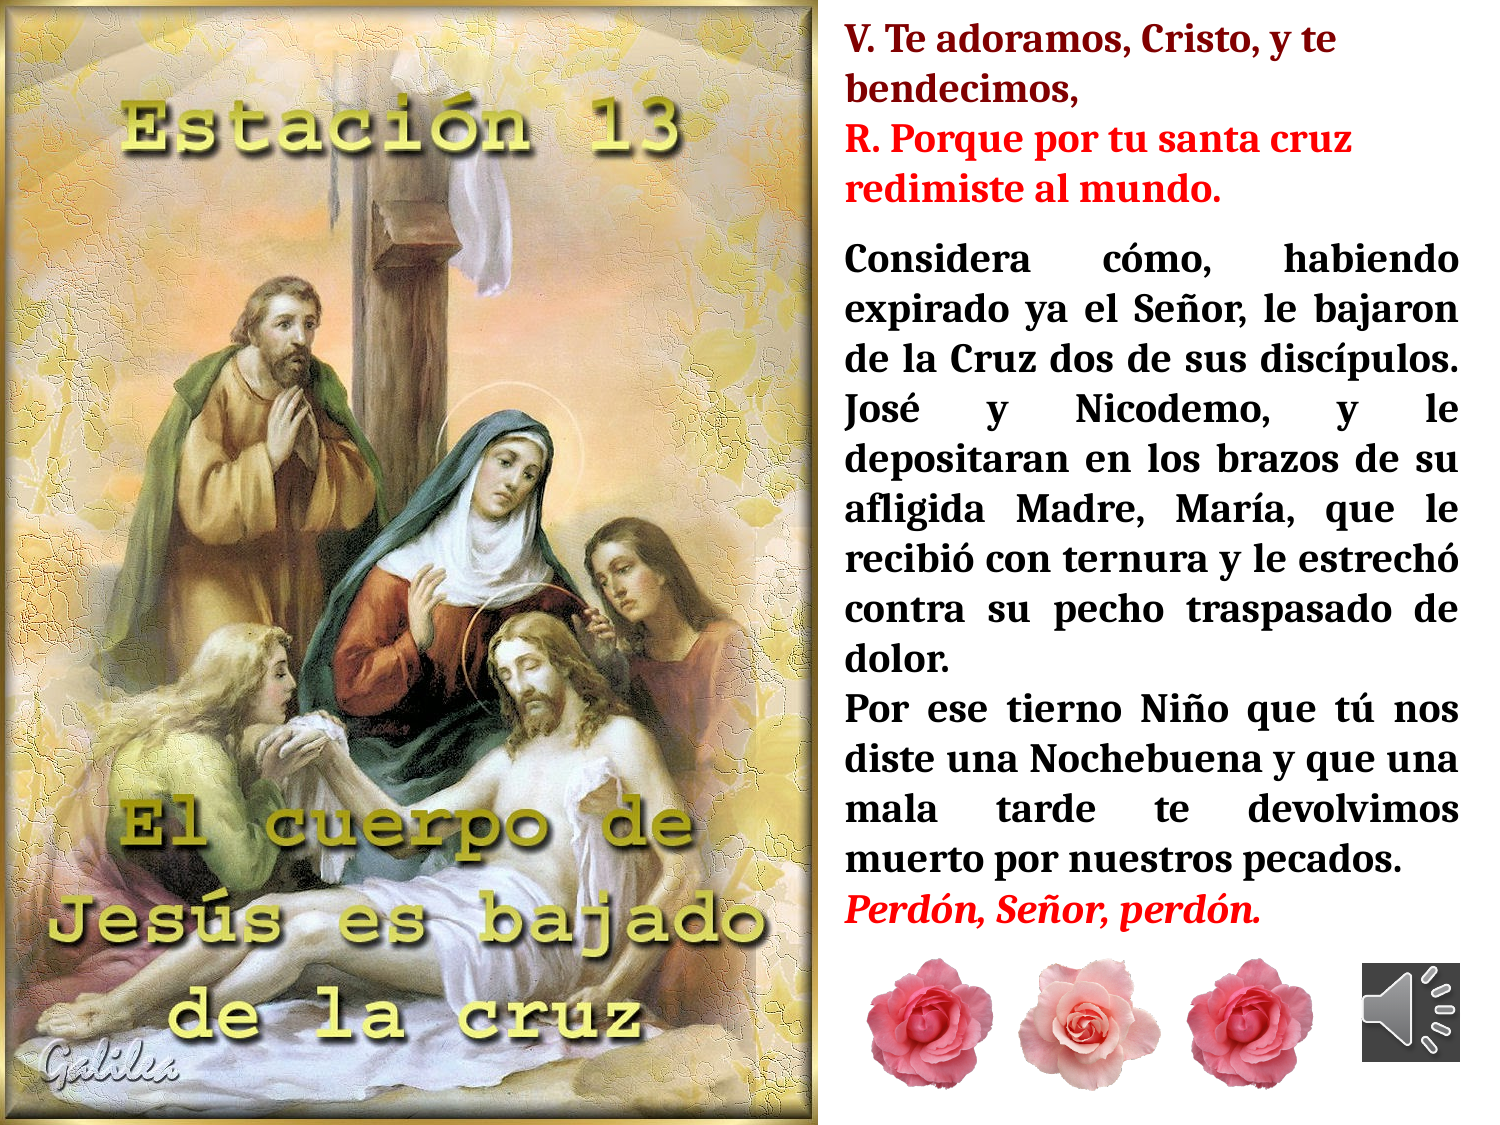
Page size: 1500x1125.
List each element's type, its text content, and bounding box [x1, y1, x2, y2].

picture [863, 955, 998, 1090]
picture [1183, 955, 1318, 1090]
text_box V. Te adoramos, Cristo, y te bendecimos, R. Porque por tu santa cruz redimiste al mundo. Considera cómo, habiendo expirado ya el Señor, le bajaron de la Cruz dos de sus discípulos. José y Nicodemo, y le depositaran en los brazos de su afligida Madre, María, que le recibió con ternura y le estrechó contra su pecho traspasado de dolor. Por ese tierno Niño que tú nos diste una Nochebuena y que una mala tarde te devolvimos muerto por nuestros pecados. Perdón, Señor, perdón. [829, 3, 1475, 989]
picture [0, 0, 819, 1125]
picture [1360, 962, 1462, 1063]
picture [1017, 958, 1162, 1091]
